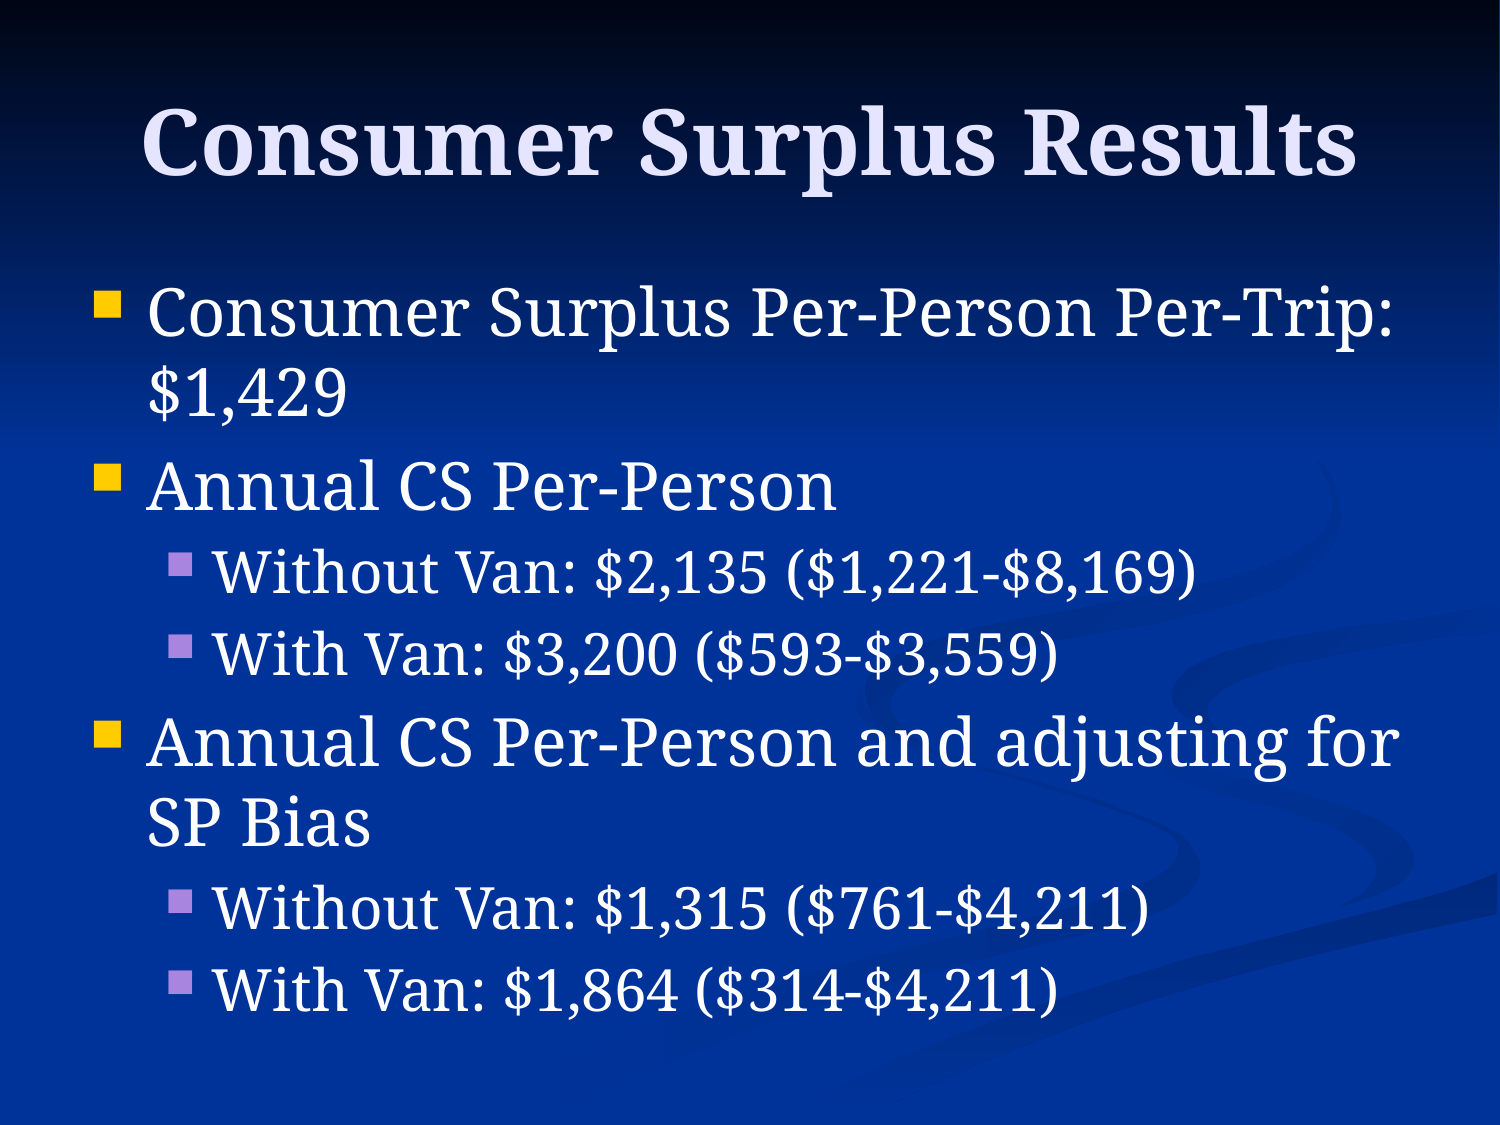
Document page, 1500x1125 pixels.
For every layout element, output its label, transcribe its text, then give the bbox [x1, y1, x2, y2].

title Consumer Surplus Results [74, 44, 1426, 233]
list Consumer Surplus Per-Person Per-Trip: $1,429 Annual CS Per-Person Without Van: $2,135 ($1,221-$8,169) With Van: $3,200 ($593-$3,559) Annual CS Per-Person and adjusting for SP Bias Without Van: $1,315 ($761-$4,211) With Van: $1,864 ($314-$4,211) [74, 262, 1426, 1006]
